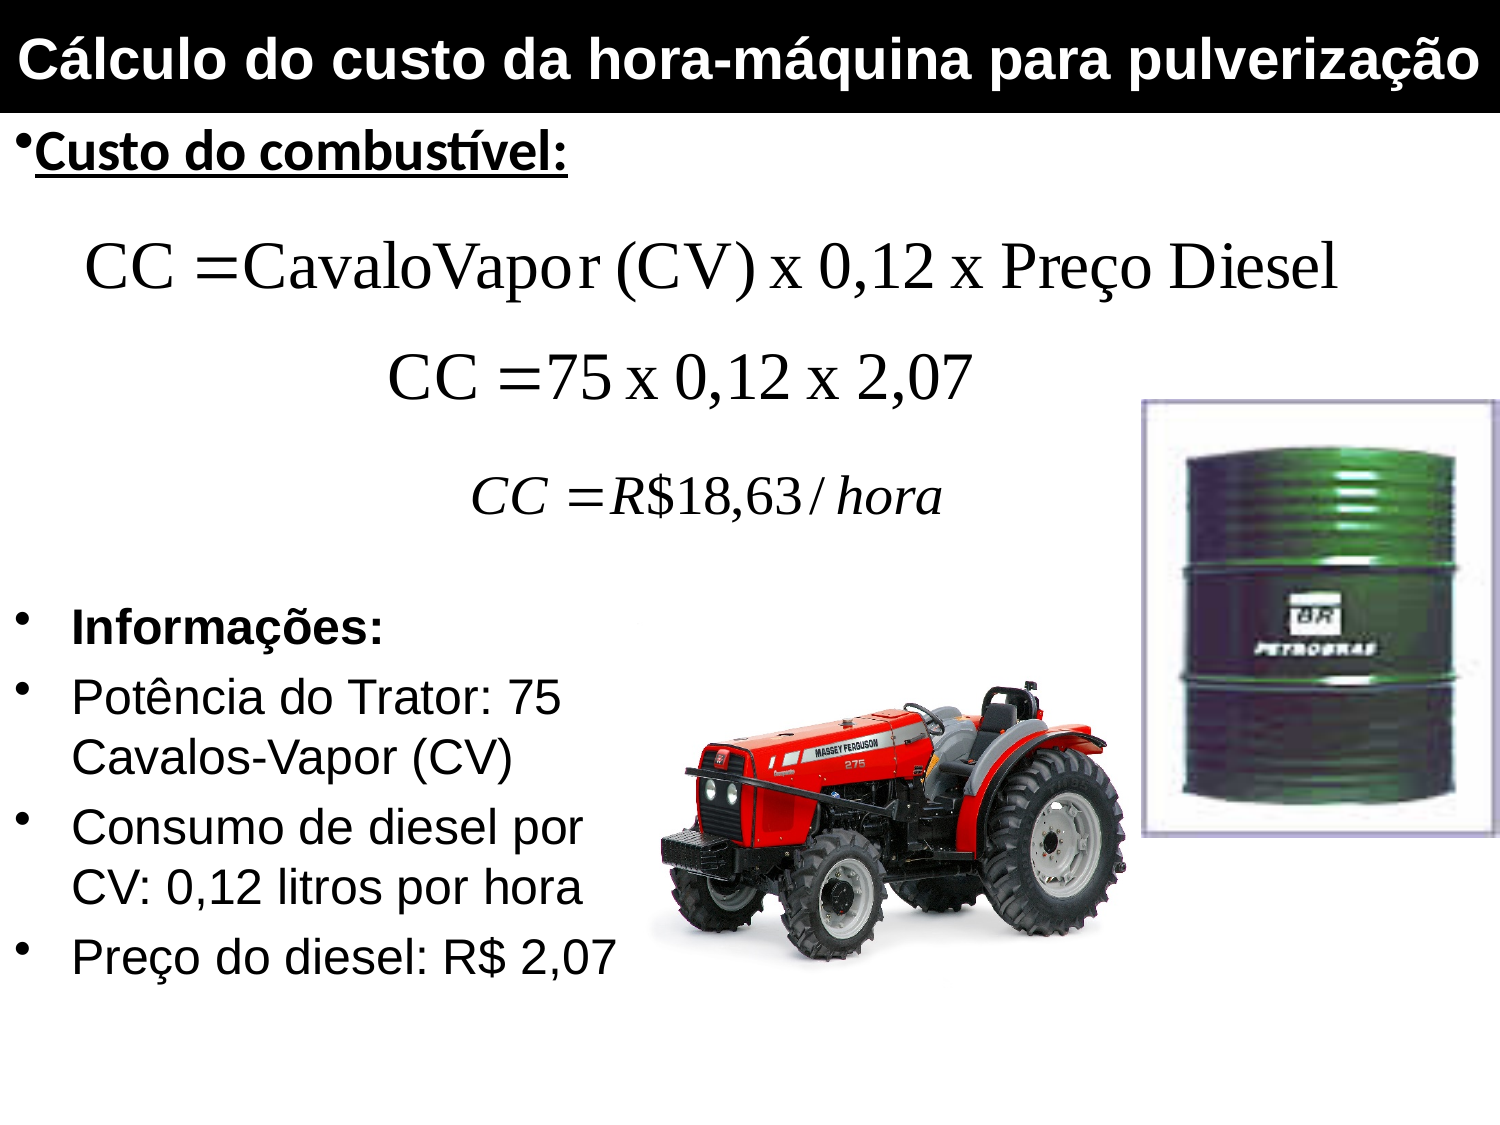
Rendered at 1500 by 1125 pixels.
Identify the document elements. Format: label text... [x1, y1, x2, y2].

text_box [378, 337, 988, 429]
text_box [462, 463, 959, 538]
picture [1141, 399, 1500, 838]
picture [637, 621, 1138, 988]
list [74, 225, 1354, 317]
text_box Informações: Potência do Trator: 75 Cavalos-Vapor (CV) Consumo de diesel por CV: 0,12 litros por hora Preço do diesel: R$ 2,07 [0, 587, 650, 1125]
text_box Custo do combustível: [0, 112, 963, 191]
text_box Cálculo do custo da hora-máquina para pulverização [0, 0, 1500, 113]
